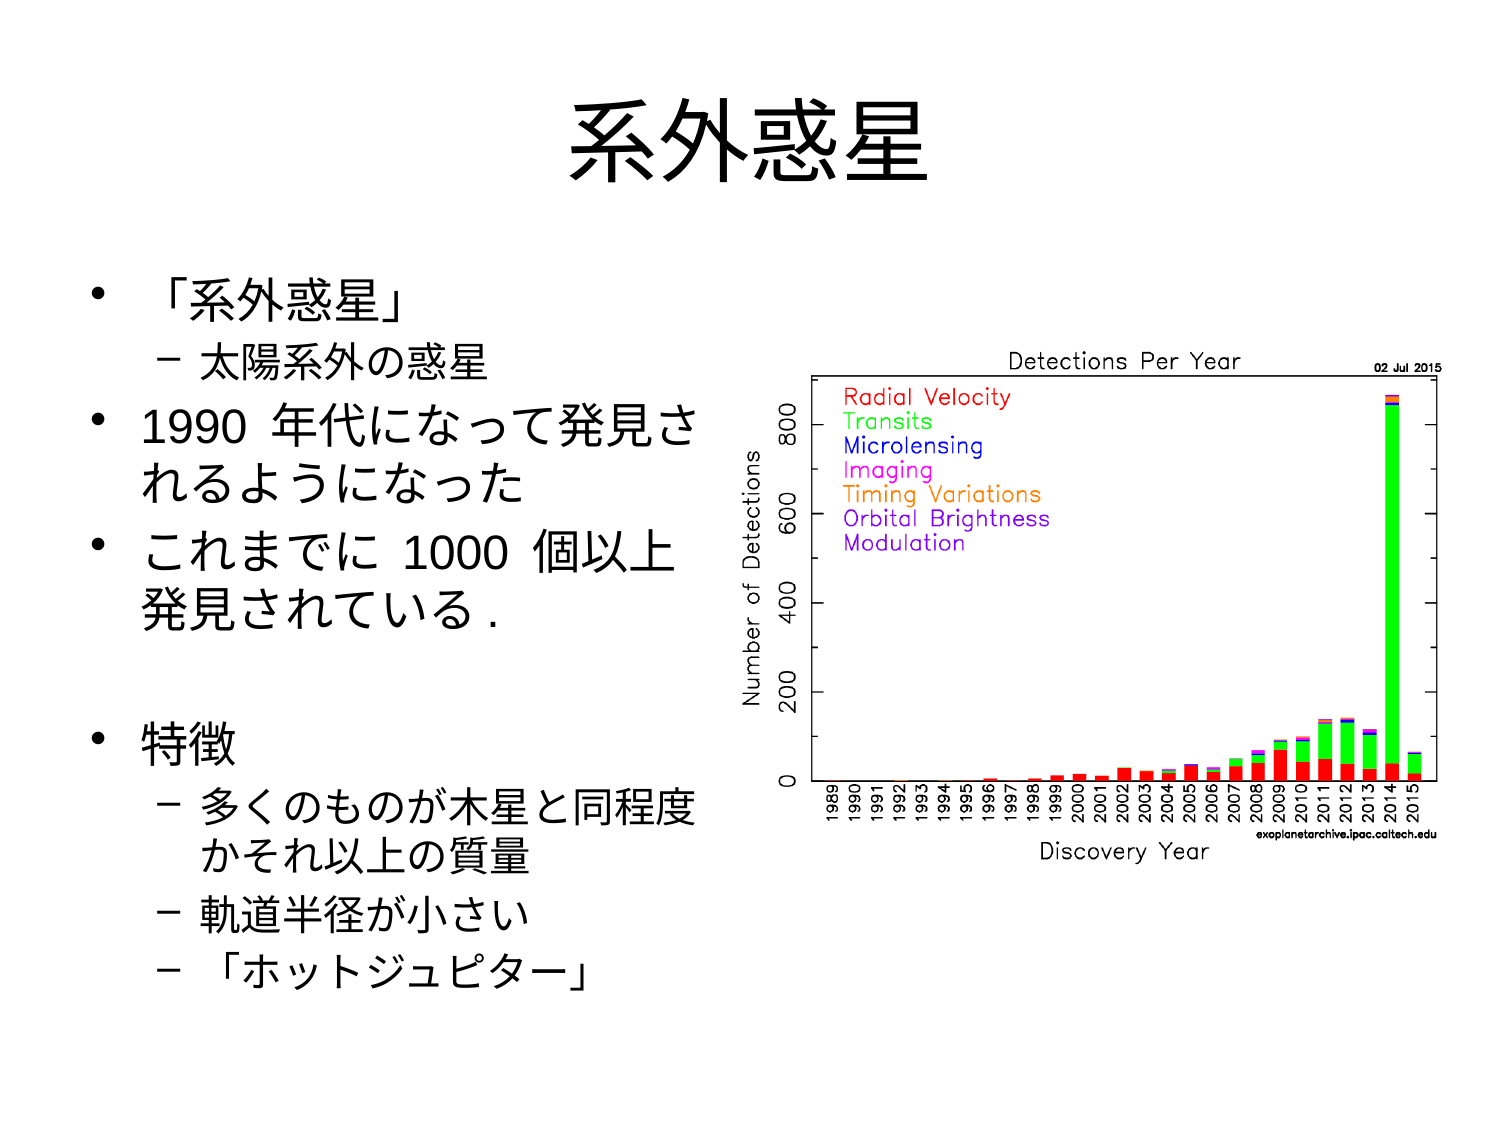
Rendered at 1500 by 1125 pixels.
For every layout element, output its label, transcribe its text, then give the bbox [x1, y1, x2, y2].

title 系外惑星 [75, 45, 1425, 233]
picture [737, 349, 1467, 865]
list 「系外惑星」 太陽系外の惑星 1990 年代になって発見されるようになった これまでに 1000 個以上発見されている. 特徴 多くのものが木星と同程度かそれ以上の質量 軌道半径が小さい 「ホットジュピター」 [75, 262, 738, 1005]
